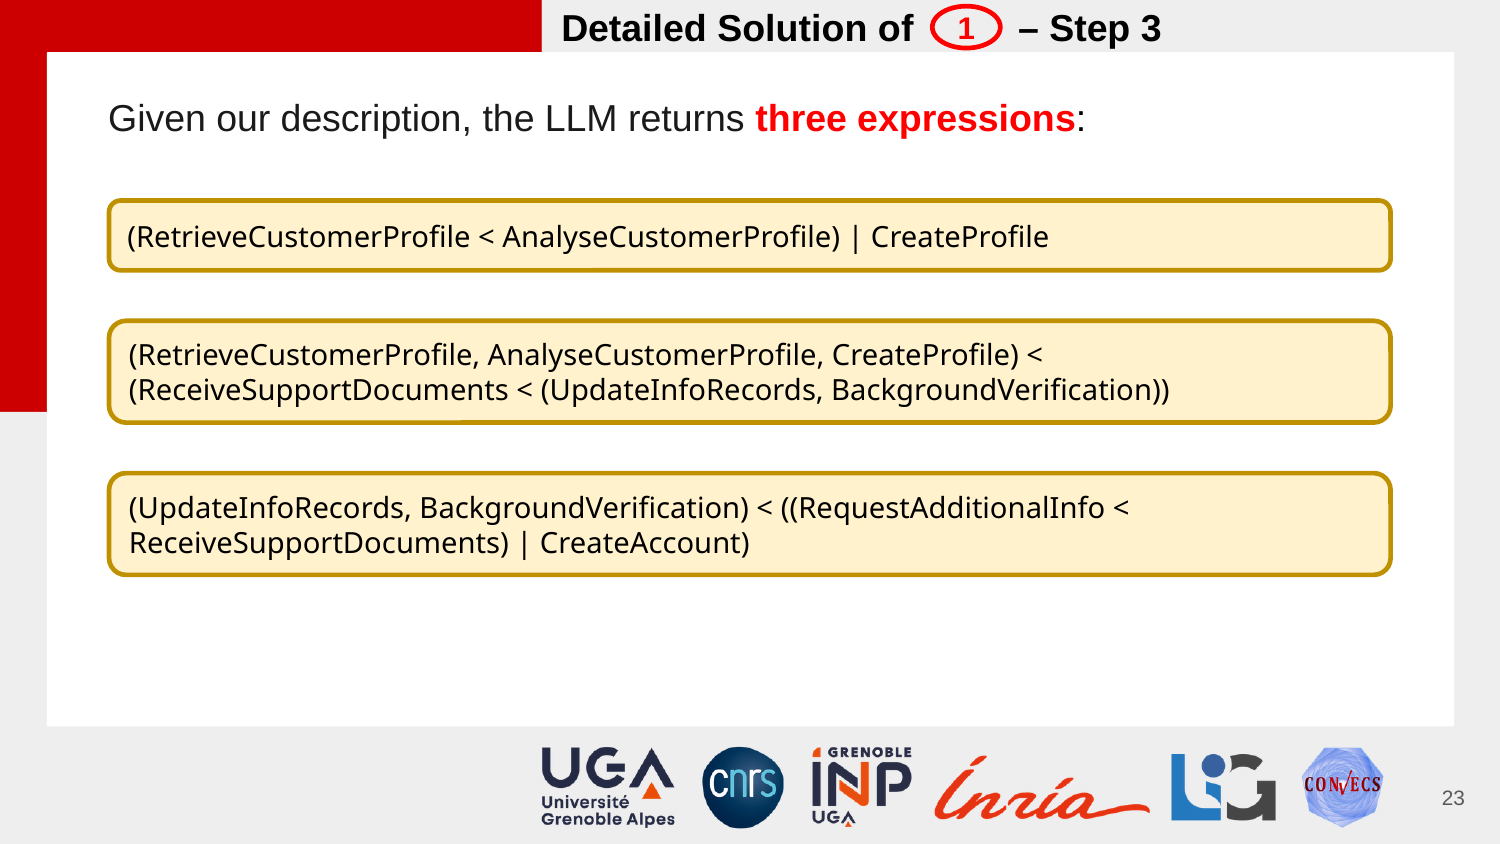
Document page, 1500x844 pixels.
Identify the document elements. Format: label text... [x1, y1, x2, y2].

text_box Given our description, the LLM returns three expressions: [93, 90, 1377, 146]
text_box (RetrieveCustomerProfile < AnalyseCustomerProfile) | CreateProfile [109, 200, 1391, 271]
text_box (RetrieveCustomerProfile, AnalyseCustomerProfile, CreateProfile) < (ReceiveSupportDocuments < (UpdateInfoRecords, BackgroundVerification)) [109, 320, 1391, 423]
text_box (UpdateInfoRecords, BackgroundVerification) < ((RequestAdditionalInfo < ReceiveSupportDocuments) | CreateAccount) [109, 473, 1391, 575]
text_box 1 [932, 6, 1001, 49]
slide_number ‹#› [1389, 764, 1480, 830]
picture [0, 0, 1500, 844]
text_box Detailed Solution of – Step 3 [546, 0, 1441, 55]
